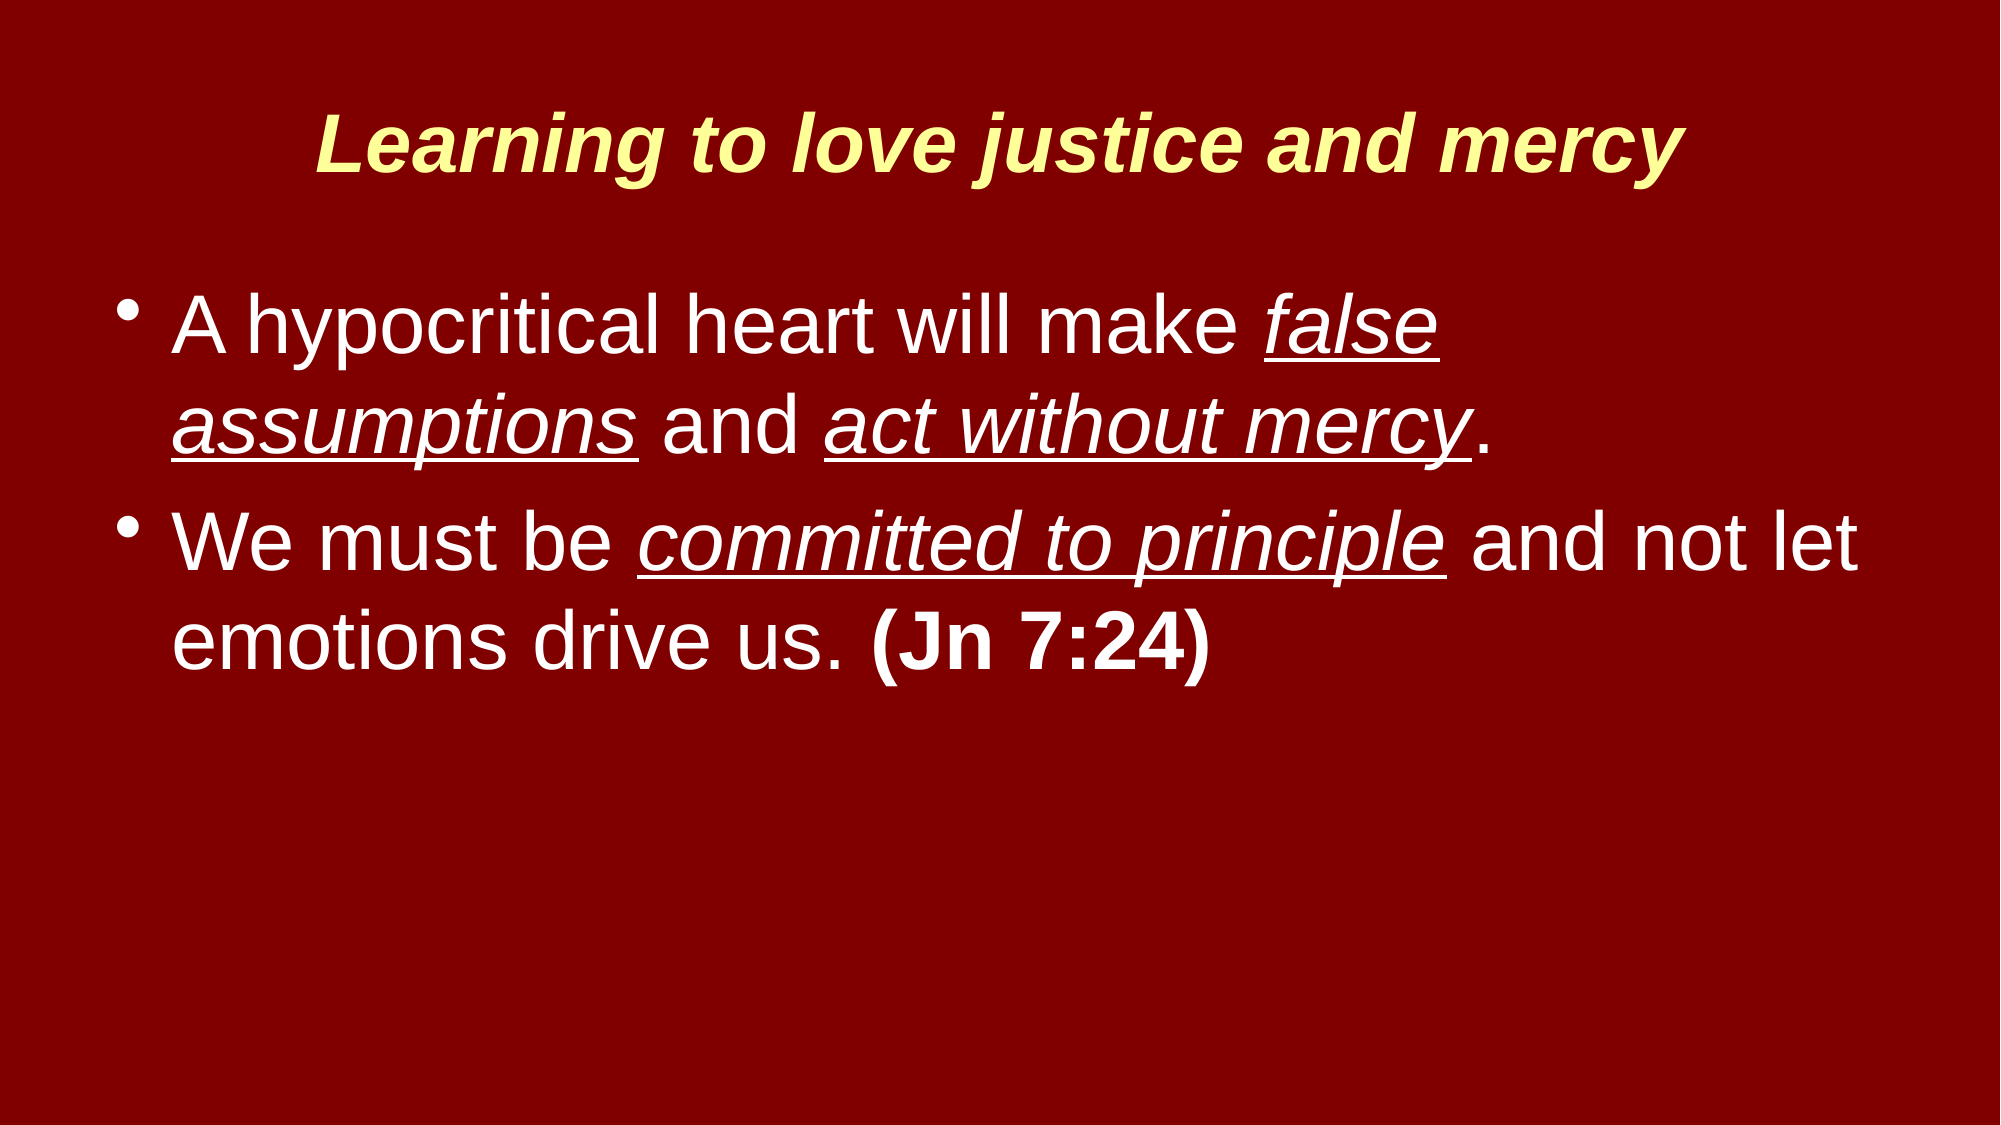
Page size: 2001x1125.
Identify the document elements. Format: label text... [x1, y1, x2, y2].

list A hypocritical heart will make false assumptions and act without mercy. We must be committed to principle and not let emotions drive us. (Jn 7:24) [99, 262, 1900, 1005]
title Learning to love justice and mercy [99, 45, 1900, 233]
